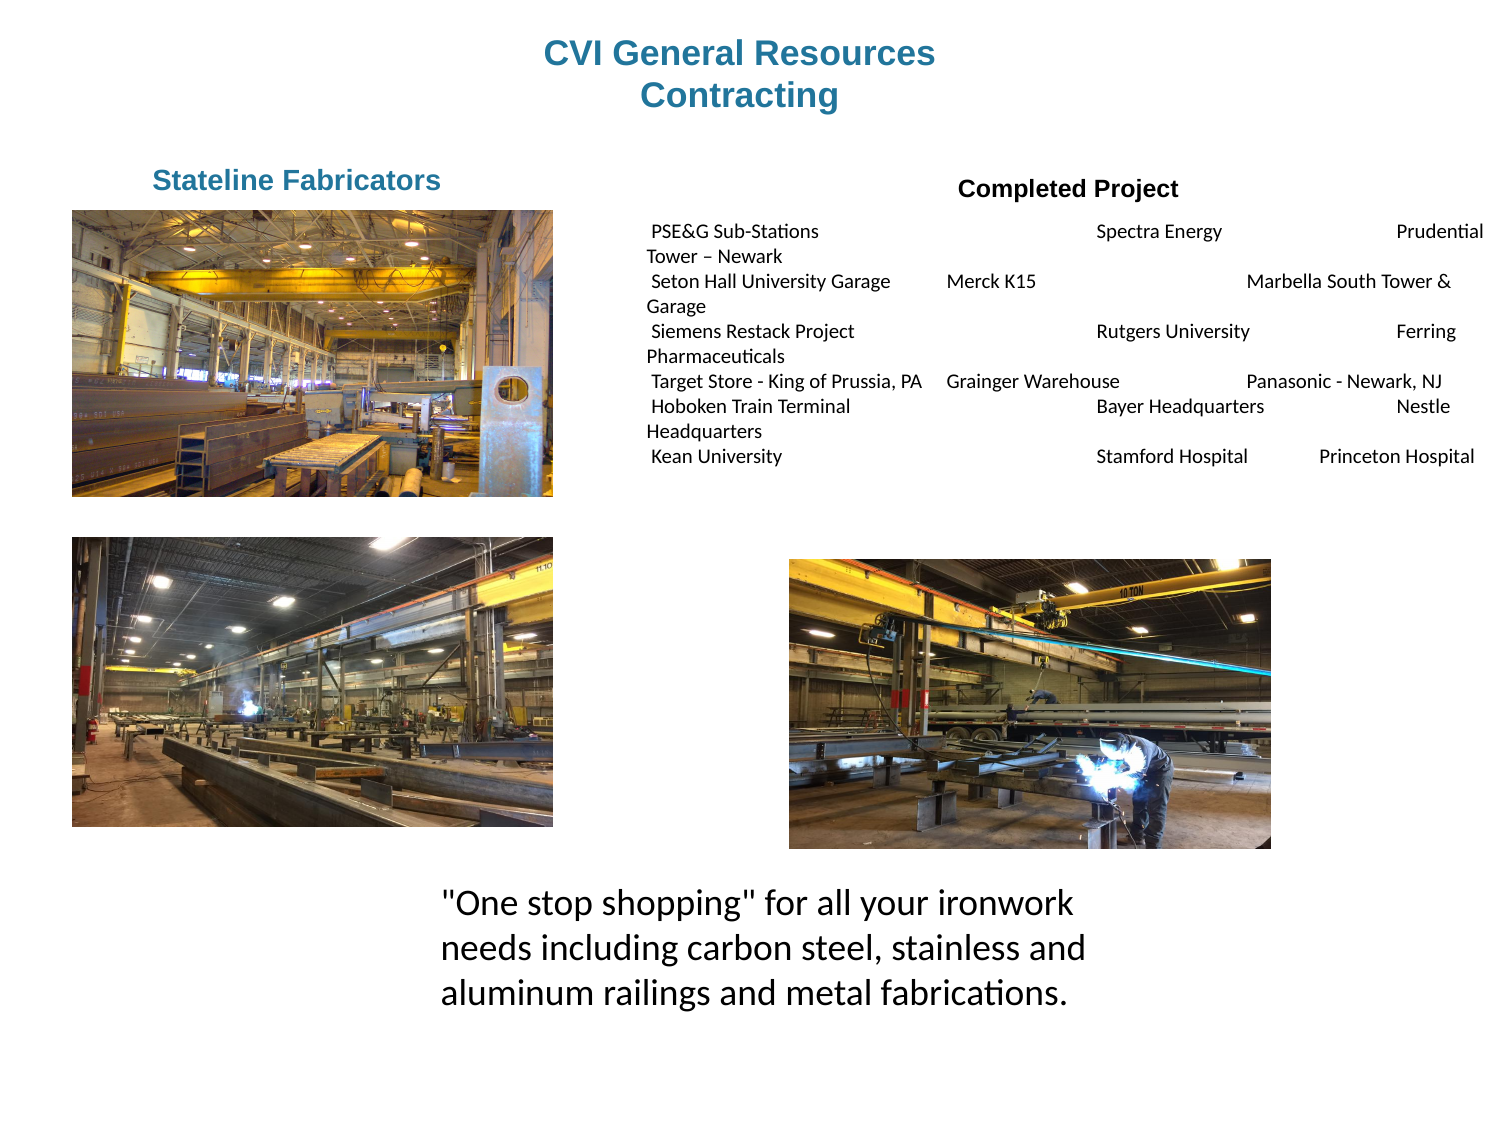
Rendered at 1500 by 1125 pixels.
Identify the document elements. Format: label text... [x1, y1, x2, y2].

text_box CVI General Resources Contracting [410, 21, 1070, 123]
picture [72, 210, 553, 497]
picture [72, 537, 553, 828]
picture [789, 559, 1271, 849]
text_box Stateline Fabricators [137, 154, 468, 204]
text_box [385, 974, 1135, 1022]
text_box Completed Project [943, 164, 1196, 210]
text_box PSE&G Sub-Stations Spectra Energy Prudential Tower – Newark Seton Hall University Garage Merck K15 Marbella South Tower & Garage Siemens Restack Project Rutgers University Ferring Pharmaceuticals Target Store - King of Prussia, PA Grainger Warehouse Panasonic - Newark, NJ Hoboken Train Terminal Bayer Headquarters Nestle Headquarters Kean University Stamford Hospital Princeton Hospital [631, 210, 1500, 500]
text_box "One stop shopping" for all your ironwork needs including carbon steel, stainless and aluminum railings and metal fabrications. [425, 870, 1176, 1021]
